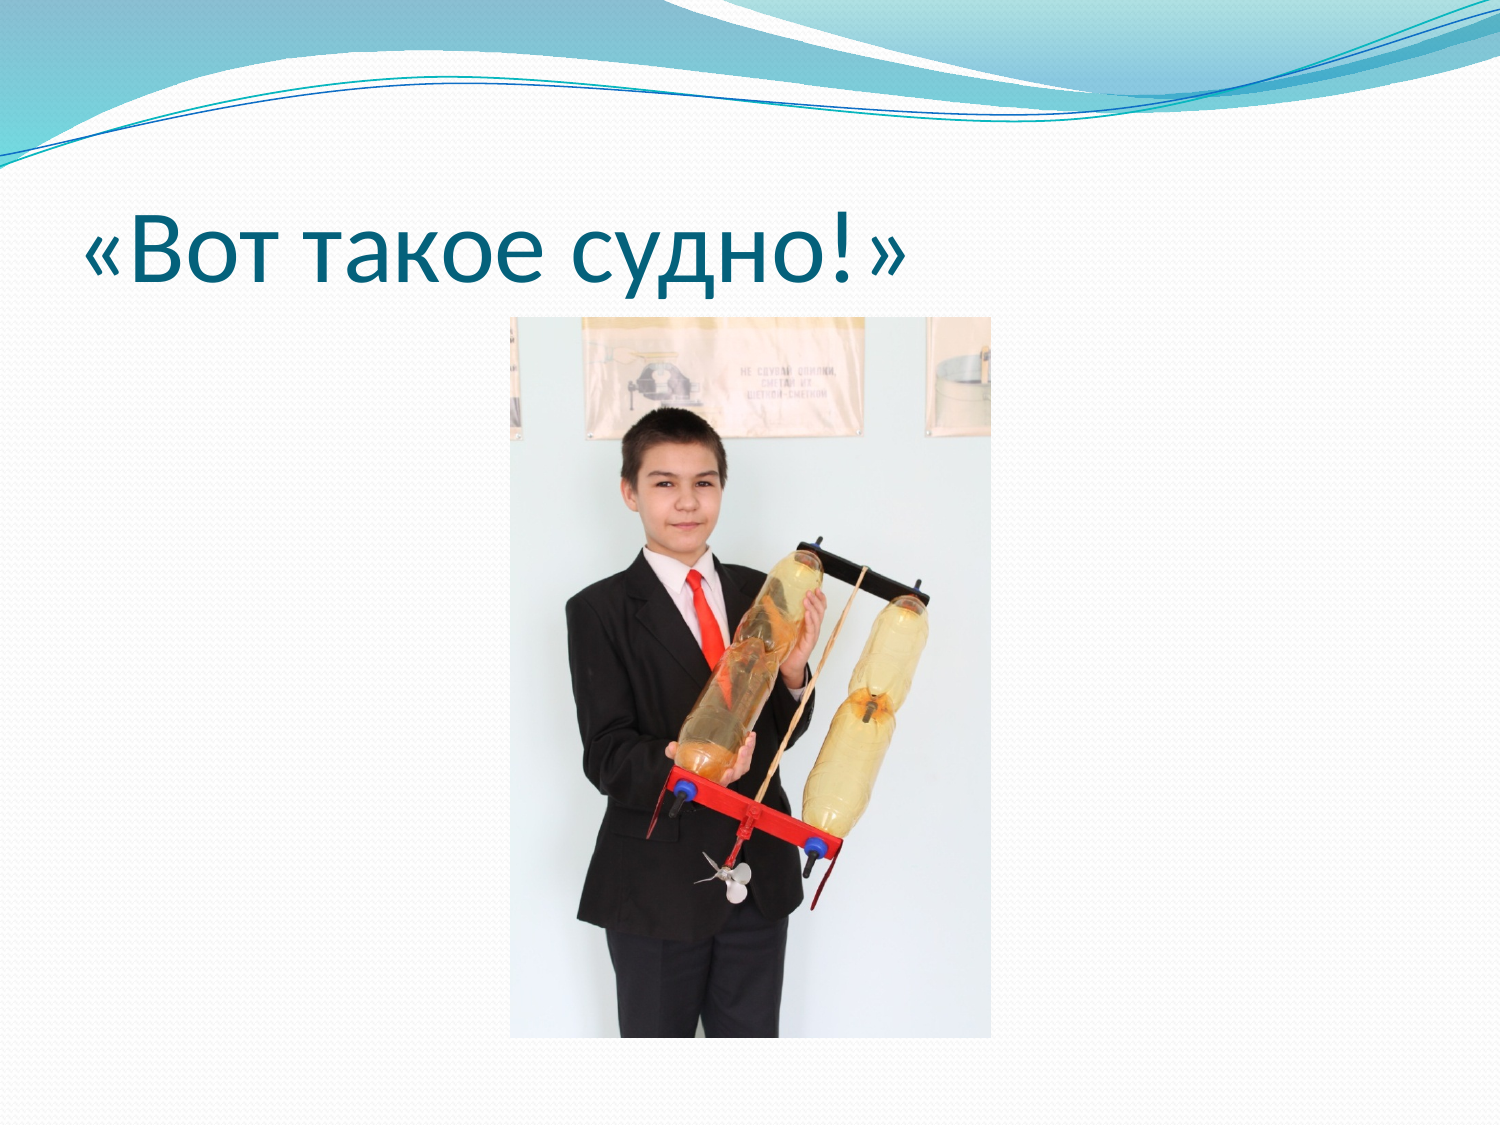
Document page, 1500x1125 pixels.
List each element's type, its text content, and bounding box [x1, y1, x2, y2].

title «Вот такое судно!» [75, 115, 1425, 303]
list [509, 317, 991, 1038]
